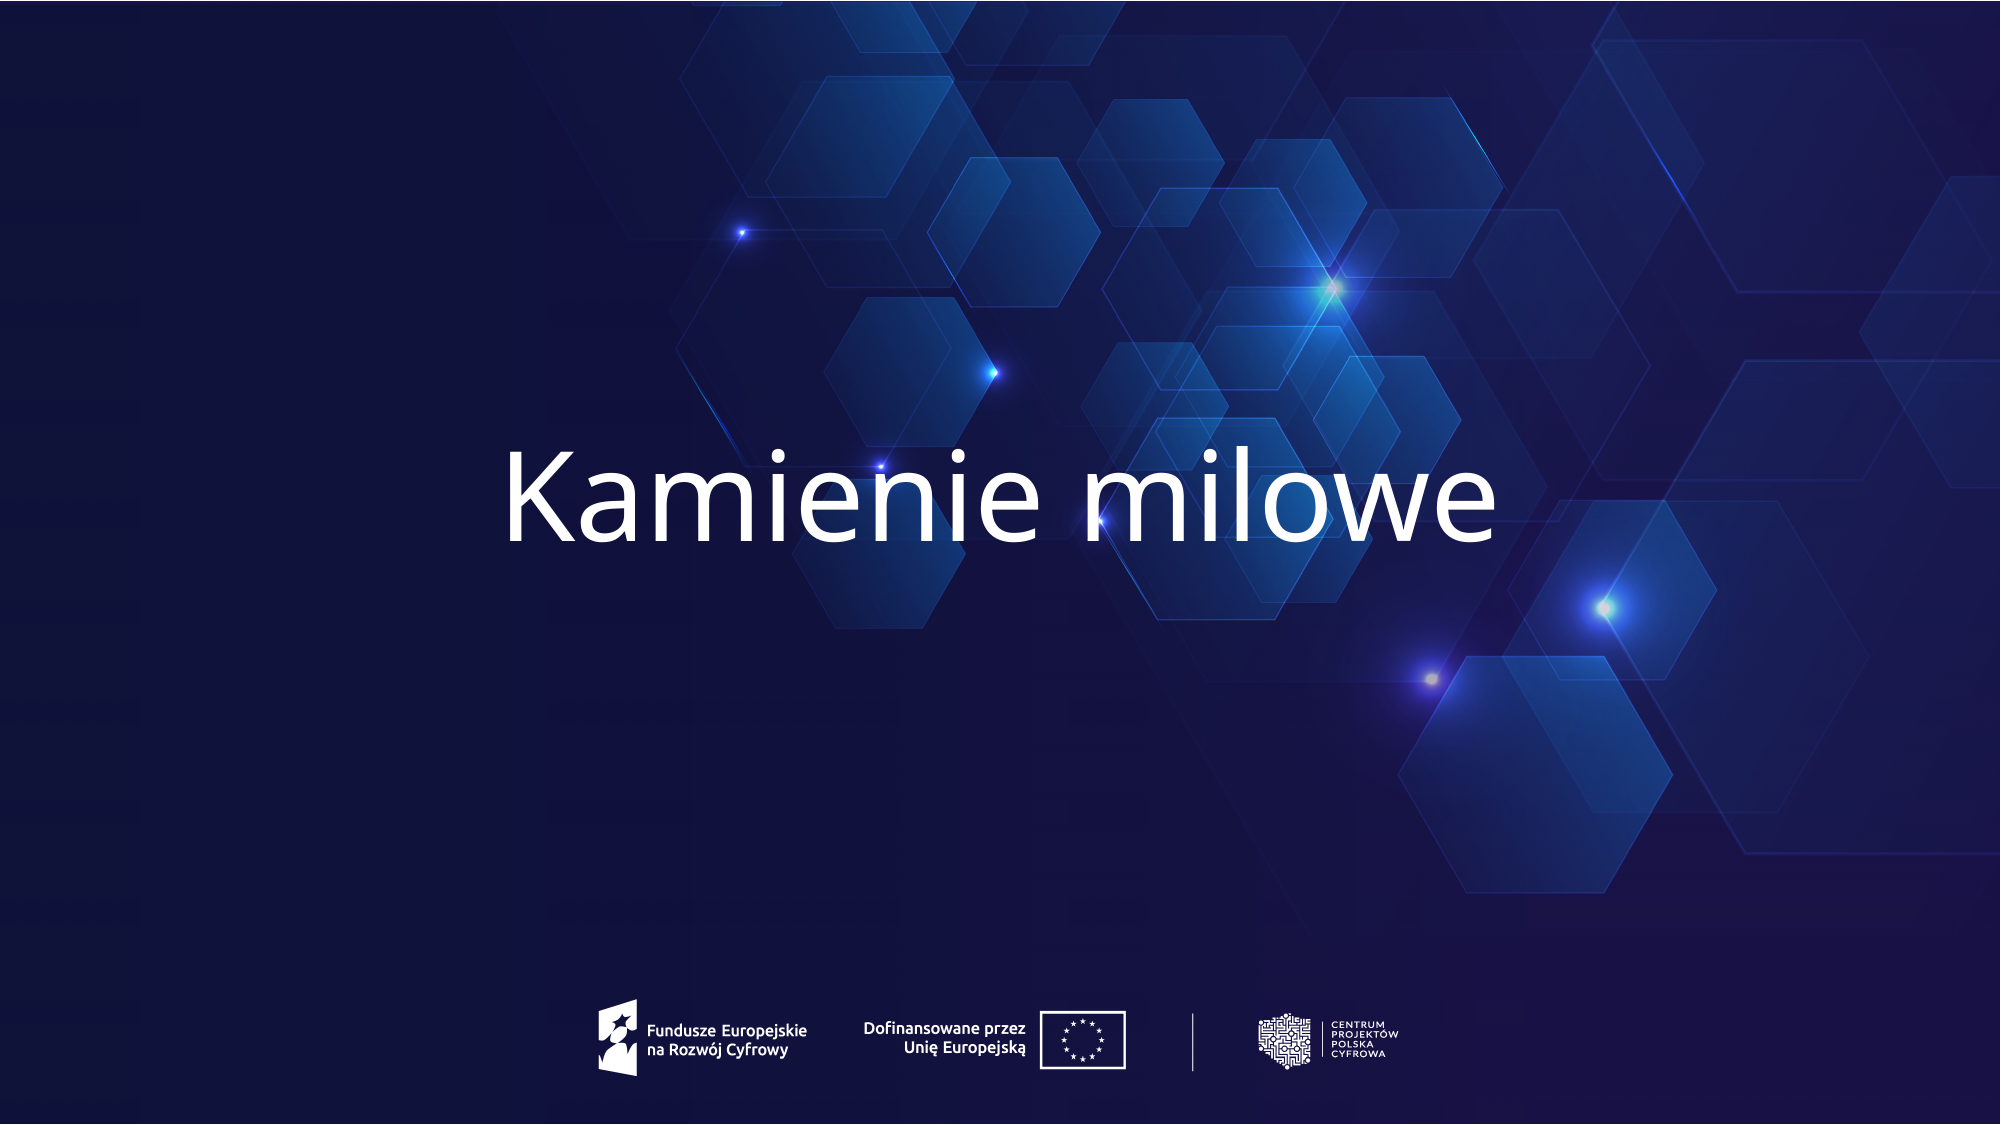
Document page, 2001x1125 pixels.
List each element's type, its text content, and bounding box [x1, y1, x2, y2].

title Kamienie milowe [249, 184, 1750, 576]
picture [0, 1, 2000, 1124]
